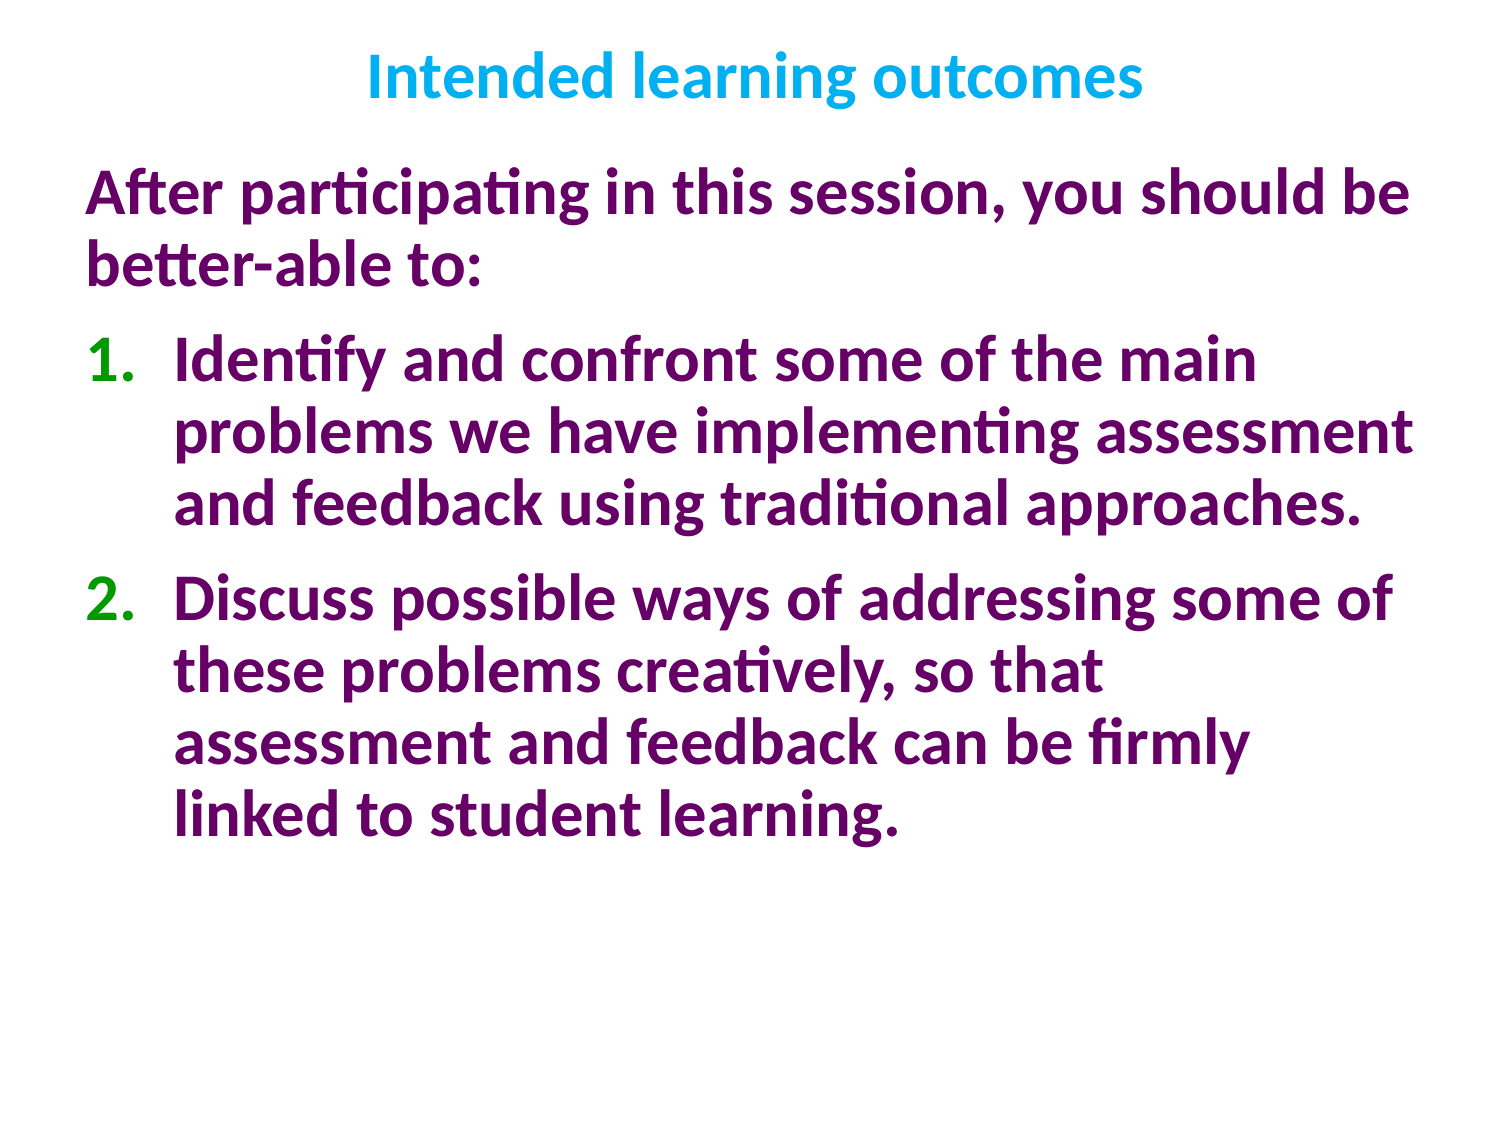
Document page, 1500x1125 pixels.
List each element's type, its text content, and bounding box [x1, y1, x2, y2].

title Intended learning outcomes [40, 30, 1471, 126]
list After participating in this session, you should be better-able to: Identify and confront some of the main problems we have implementing assessment and feedback using traditional approaches. Discuss possible ways of addressing some of these problems creatively, so that assessment and feedback can be firmly linked to student learning. [70, 148, 1448, 1125]
